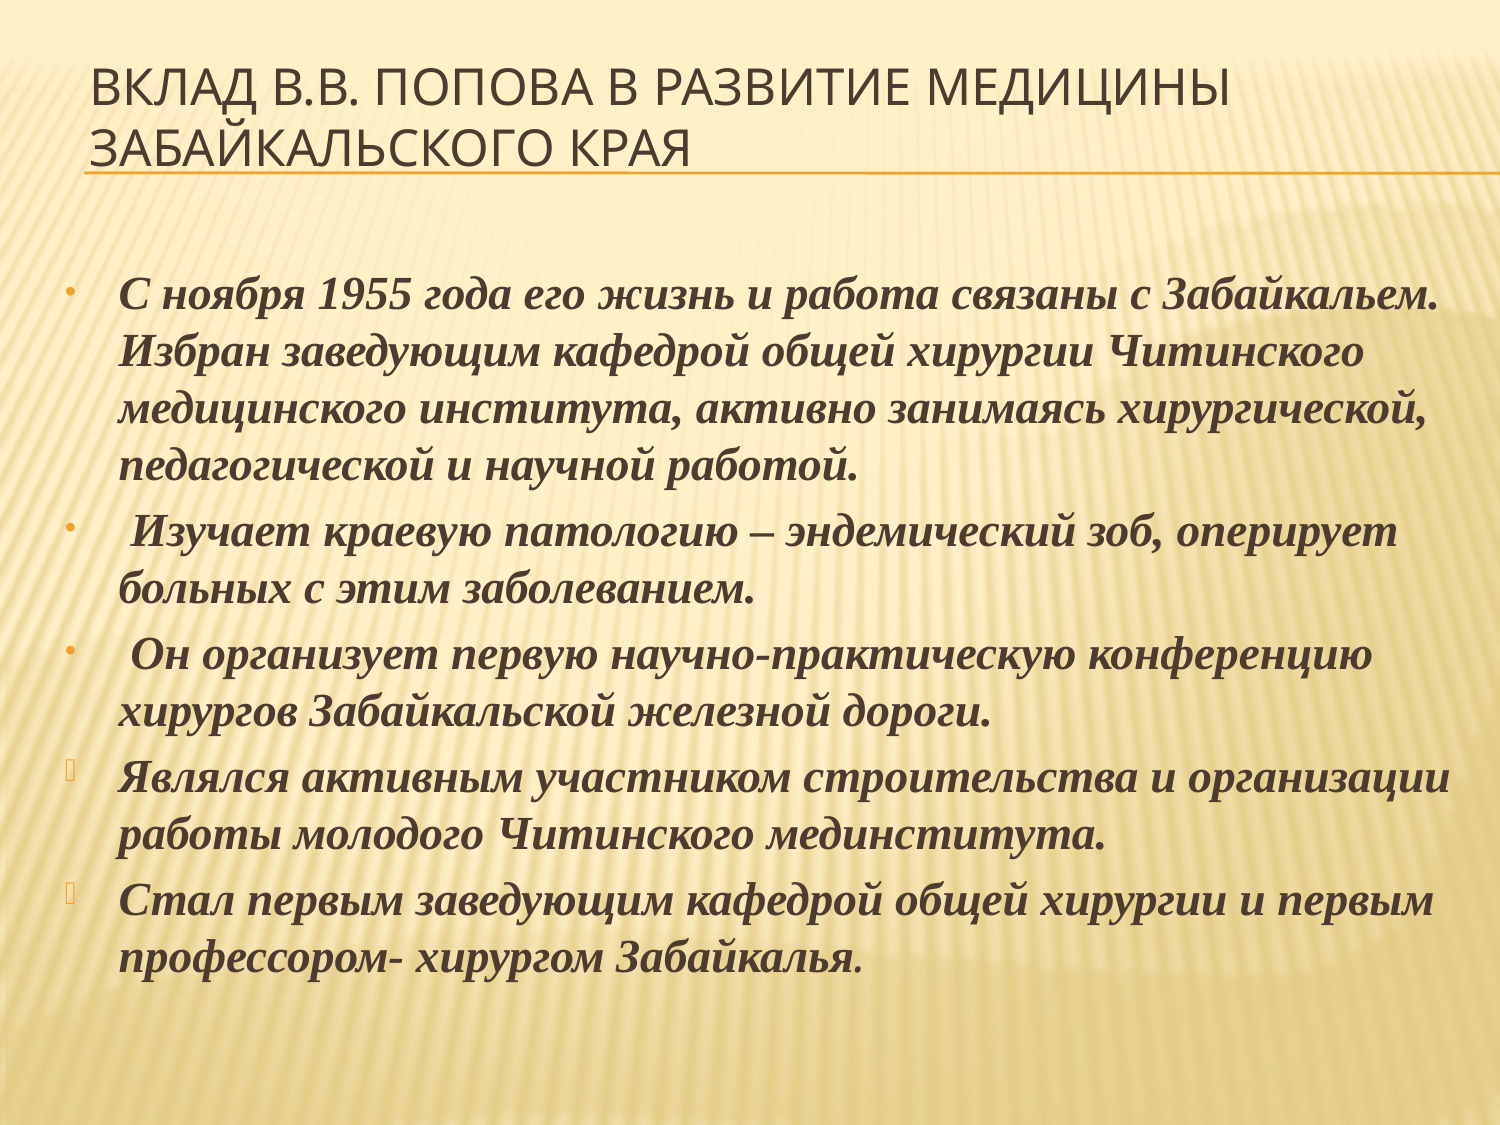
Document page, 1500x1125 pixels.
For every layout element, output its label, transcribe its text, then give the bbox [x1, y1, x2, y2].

title Вклад В.В. Попова в развитие медицины Забайкальского края [75, 46, 1500, 185]
list С ноября 1955 года его жизнь и работа связаны с Забайкальем. Избран заведующим кафедрой общей хирургии Читинского медицинского института, активно занимаясь хирургической, педагогической и научной работой. Изучает краевую патологию – эндемический зоб, оперирует больных с этим заболеванием. Он организует первую научно-практическую конференцию хирургов Забайкальской железной дороги. Являлся активным участником строительства и организации работы молодого Читинского мединститута. Стал первым заведующим кафедрой общей хирургии и первым профессором- хирургом Забайкалья. [50, 254, 1475, 998]
